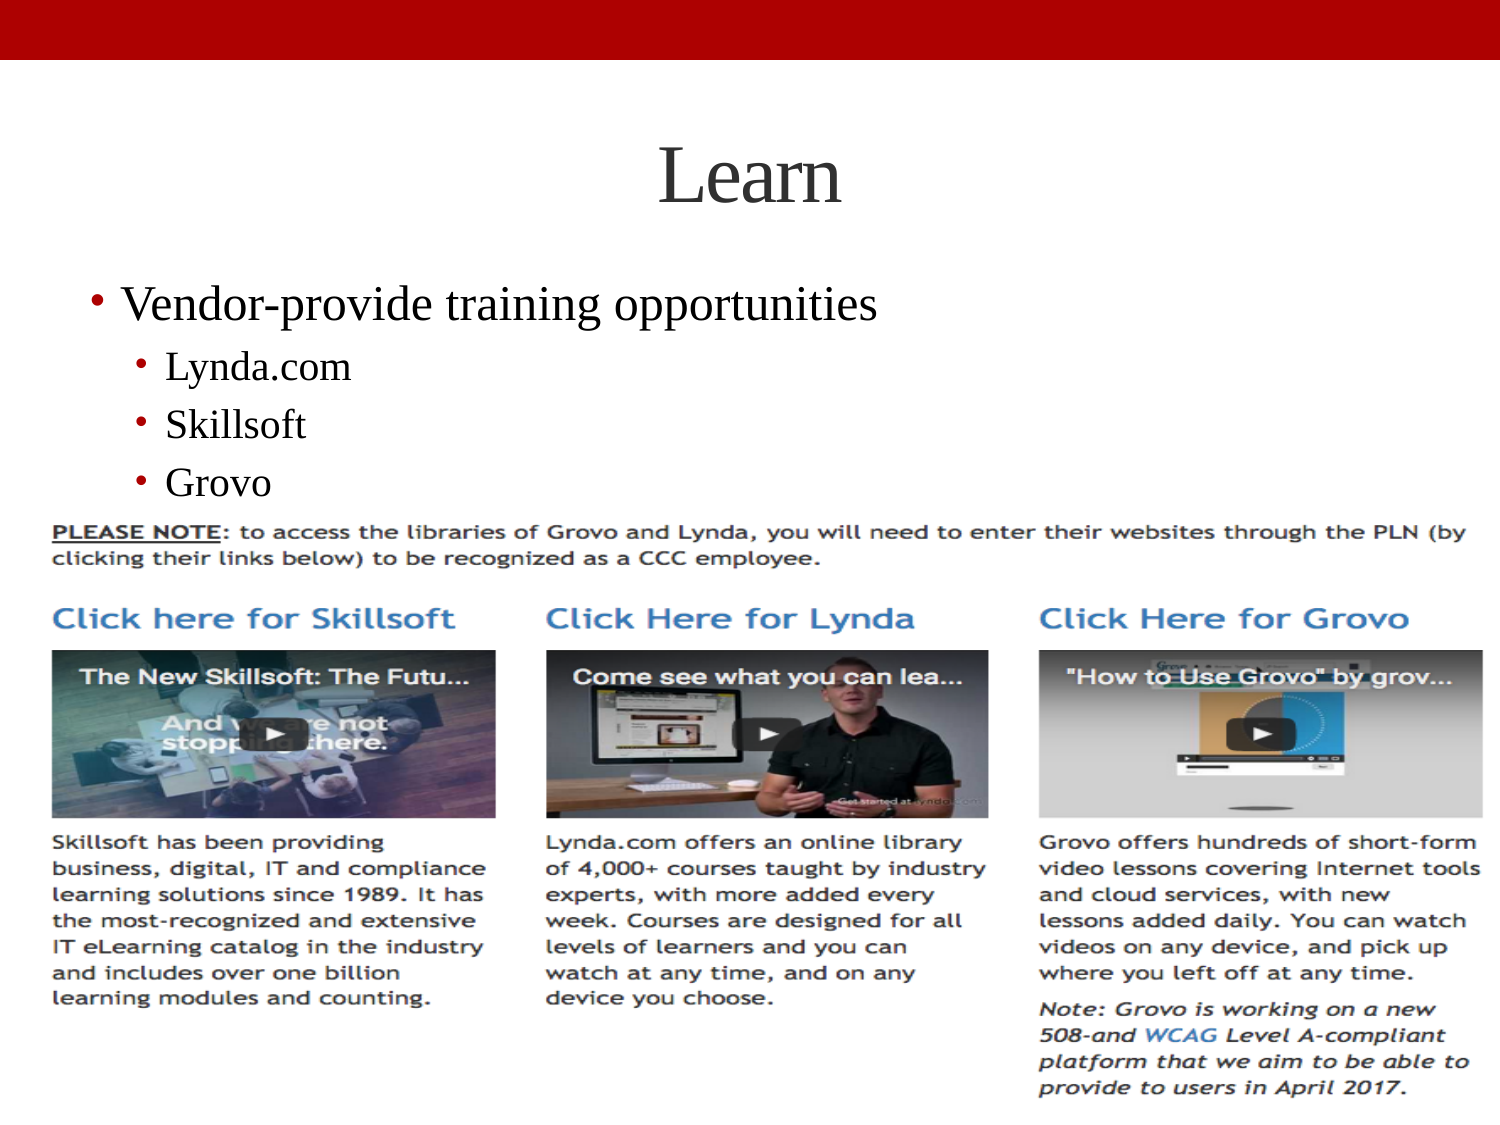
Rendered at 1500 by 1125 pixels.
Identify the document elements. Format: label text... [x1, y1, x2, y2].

title Learn [75, 87, 1425, 250]
list Vendor-provide training opportunities Lynda.com Skillsoft Grovo [75, 262, 1425, 512]
picture [0, 514, 1500, 1125]
